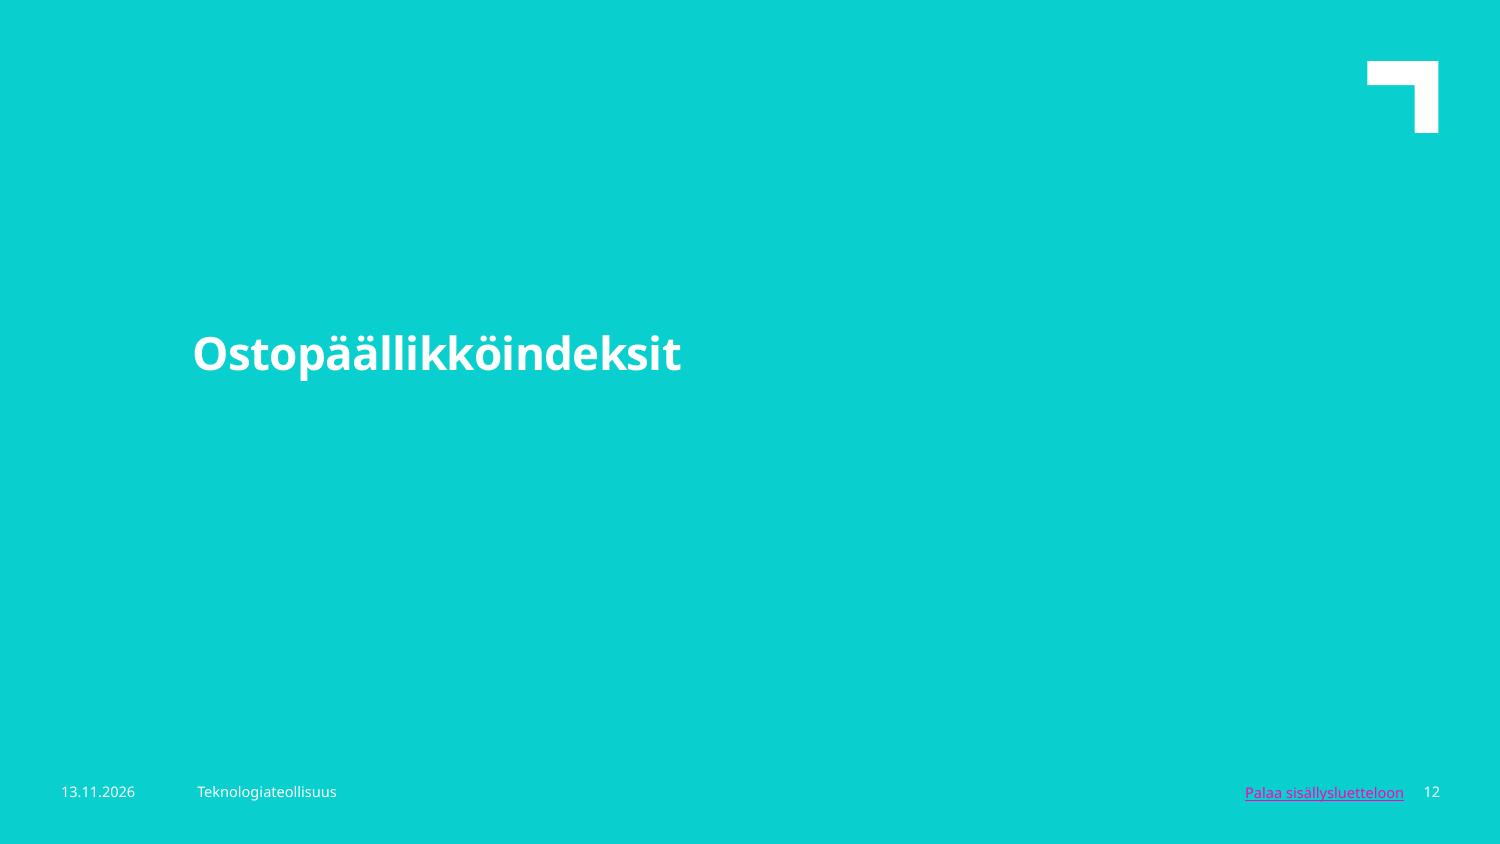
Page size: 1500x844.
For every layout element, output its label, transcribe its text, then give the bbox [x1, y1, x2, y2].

list Ostopäällikköindeksit [175, 315, 1321, 507]
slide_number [46, 775, 182, 803]
slide_number 12 [1313, 775, 1456, 803]
text_box Palaa sisällysluetteloon [1230, 776, 1443, 804]
footer Teknologiateollisuus [182, 775, 395, 803]
